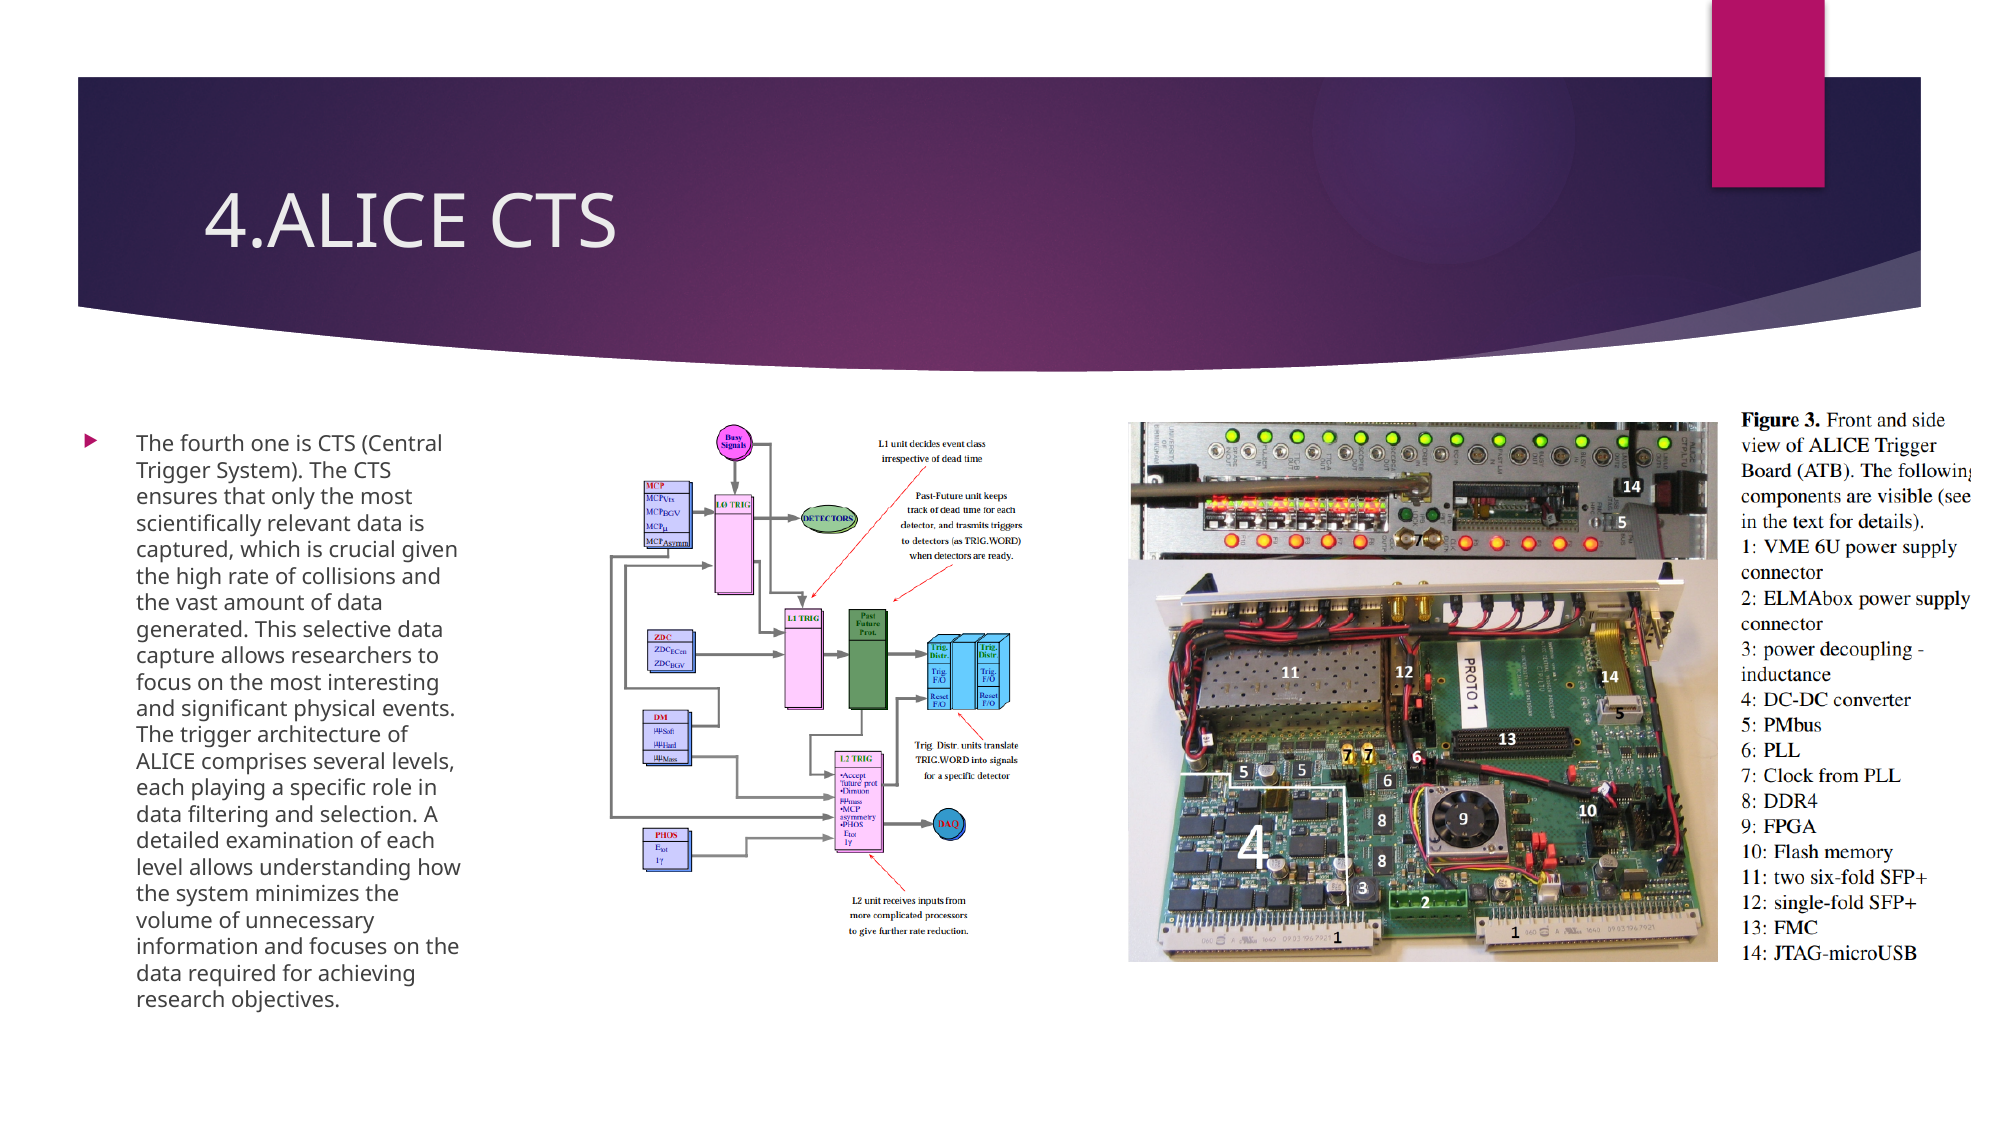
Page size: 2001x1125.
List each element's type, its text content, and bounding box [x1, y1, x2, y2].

title 4.ALICE CTS [189, 159, 1627, 276]
list The fourth one is CTS (Central Trigger System). The CTS ensures that only the most scientifically relevant data is captured, which is crucial given the high rate of collisions and the vast amount of data generated. This selective data capture allows researchers to focus on the most interesting and significant physical events. The trigger architecture of ALICE comprises several levels, each playing a specific role in data filtering and selection. A detailed examination of each level allows understanding how the system minimizes the volume of unnecessary information and focuses on the data required for achieving research objectives. [68, 383, 477, 1079]
picture [551, 391, 1030, 937]
picture [1115, 383, 1971, 988]
